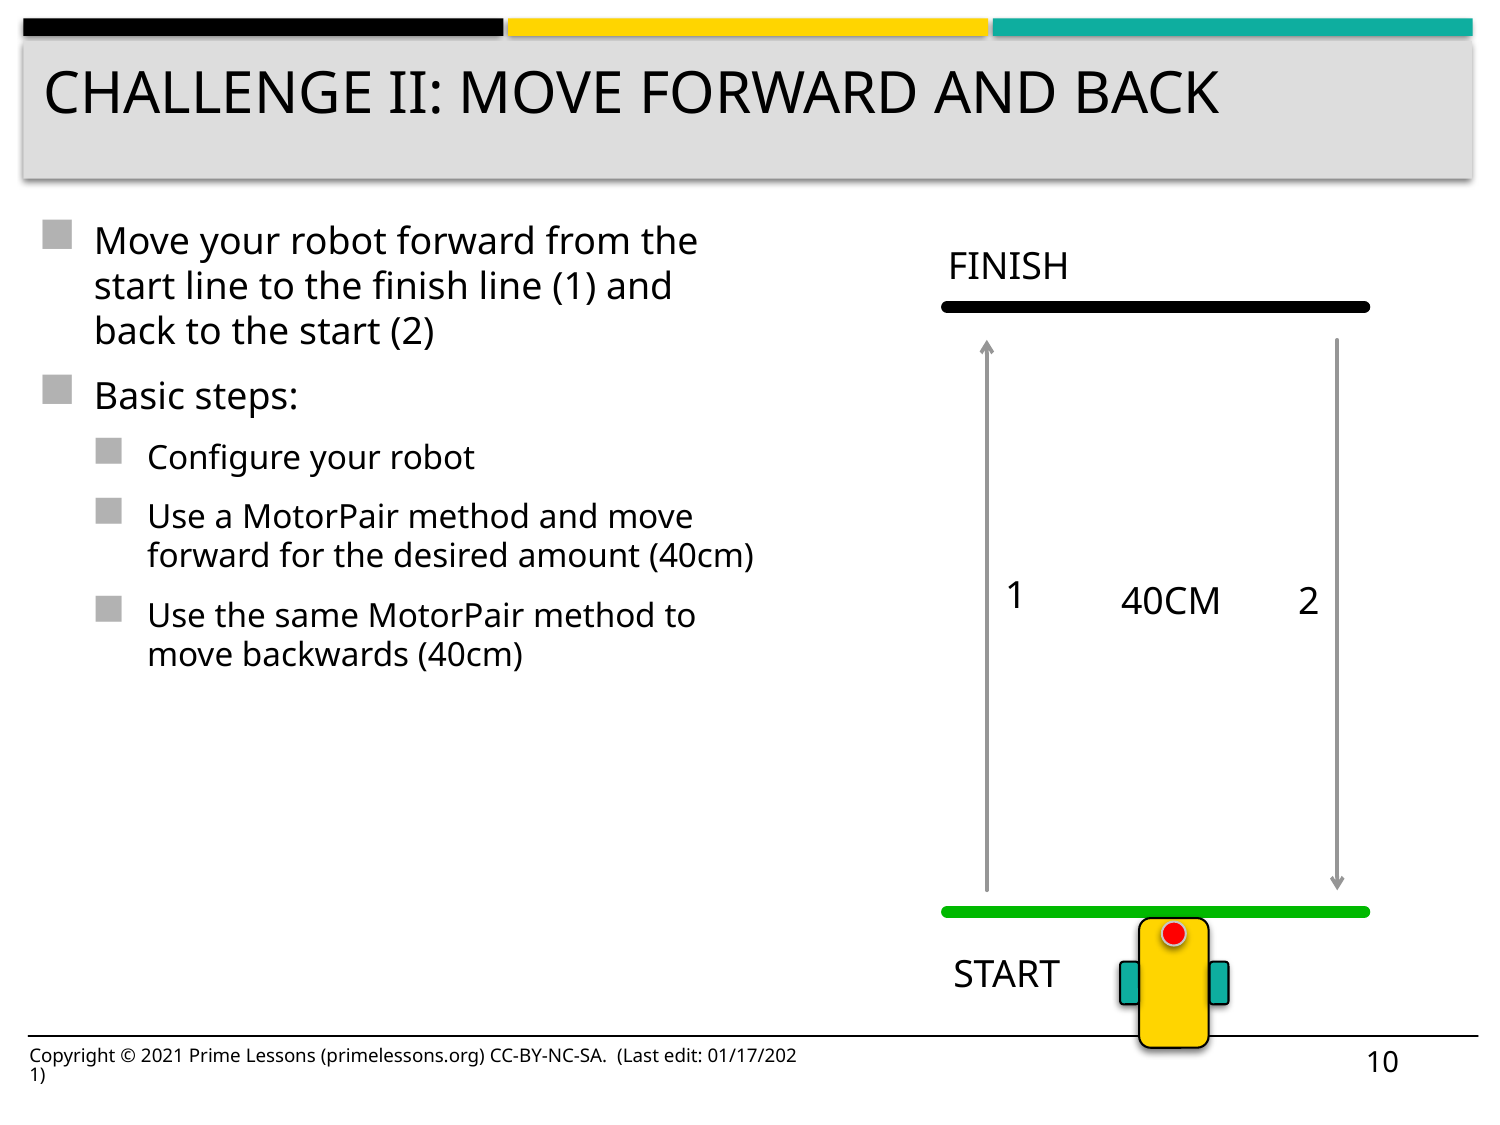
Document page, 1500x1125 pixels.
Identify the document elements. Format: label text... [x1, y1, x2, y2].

text_box FINISH [933, 235, 1085, 295]
text_box 2 [1283, 569, 1330, 630]
text_box START [938, 942, 1075, 1003]
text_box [1119, 917, 1230, 1049]
text_box 1 [994, 564, 1041, 624]
list Move your robot forward from the start line to the finish line (1) and back to the start (2) Basic steps: Configure your robot Use a MotorPair method and move forward for the desired amount (40cm) Use the same MotorPair method to move backwards (40cm) [28, 209, 777, 927]
slide_number 10 [1351, 1036, 1478, 1097]
text_box 40CM [1106, 569, 1242, 630]
footer Copyright © 2021 Prime Lessons (primelessons.org) CC-BY-NC-SA. (Last edit: 01/17/2021) [14, 1036, 814, 1097]
title Challenge II: Move Forward and Back [28, 48, 1464, 172]
